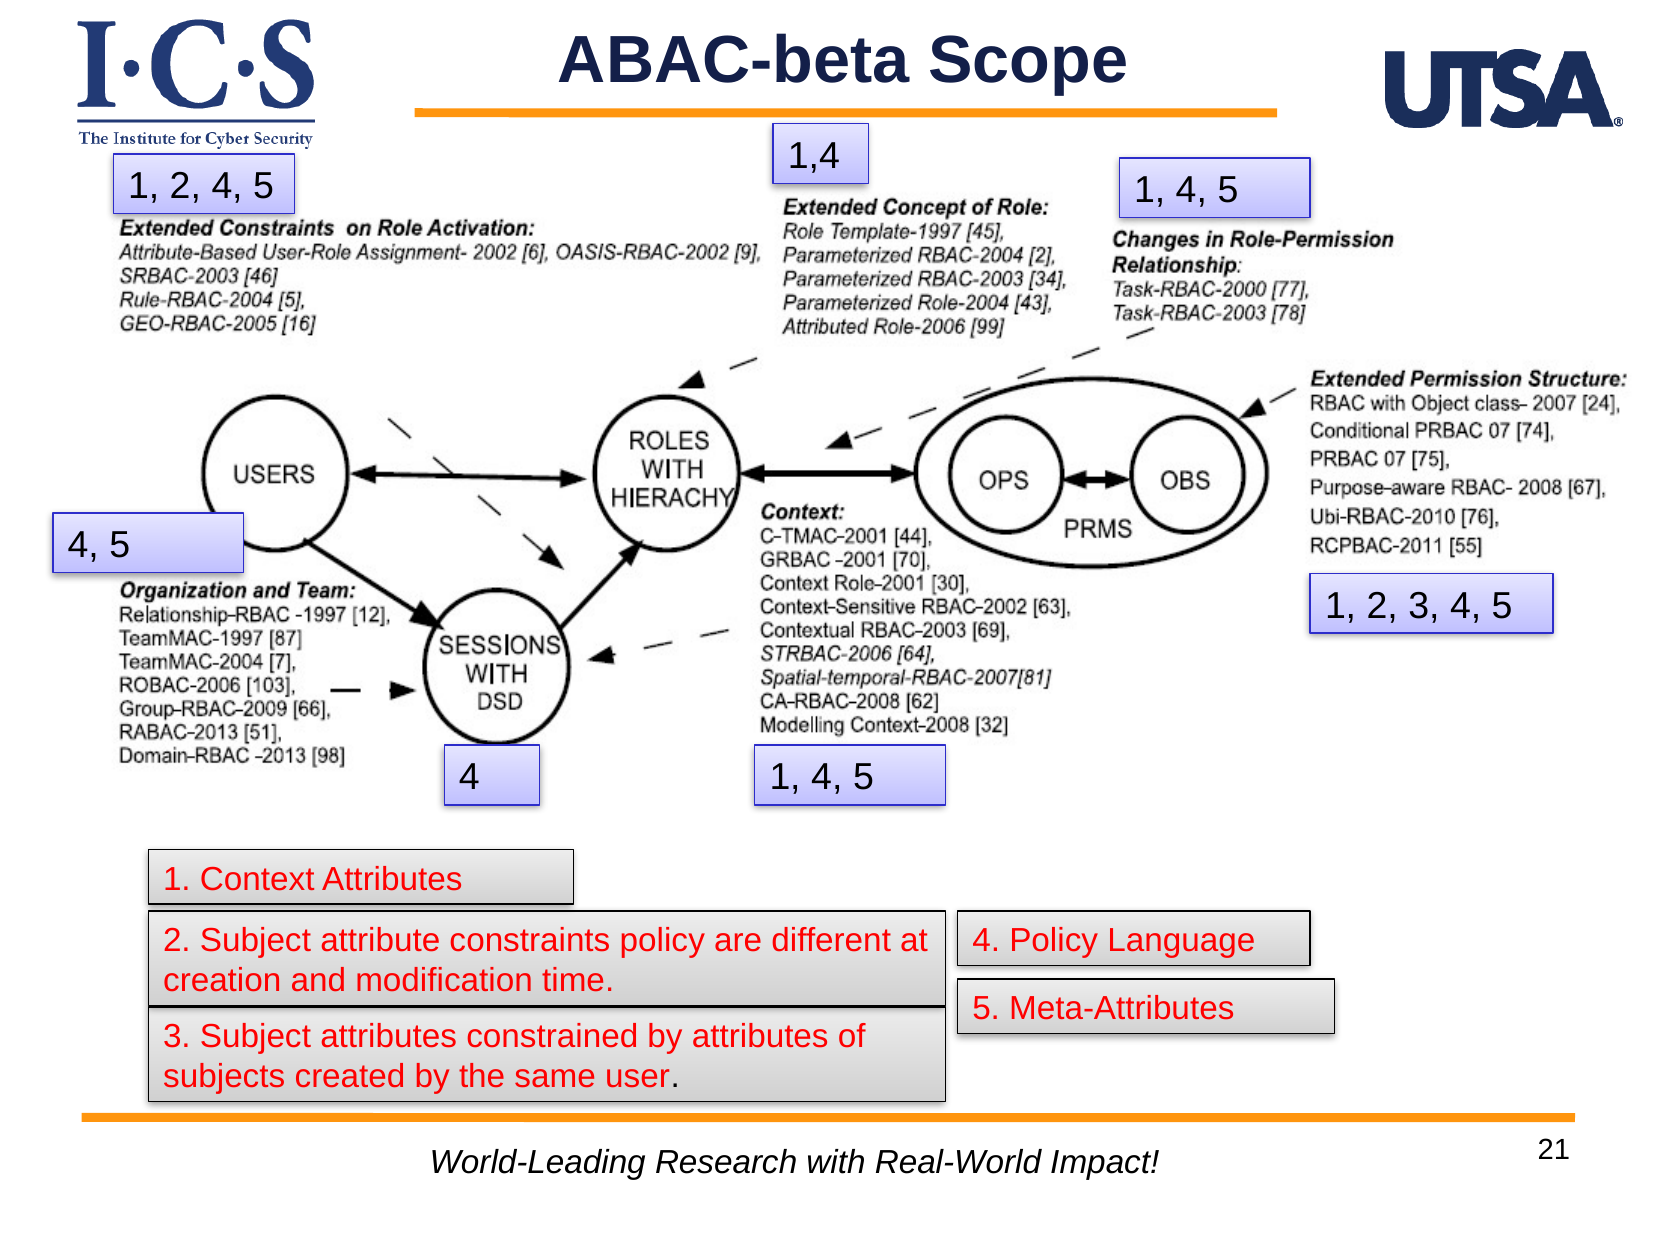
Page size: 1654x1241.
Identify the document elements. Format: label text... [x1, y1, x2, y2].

text_box 3. Subject attributes constrained by attributes of subjects created by the same user. [148, 1012, 946, 1102]
text_box 1,4 [772, 123, 869, 153]
text_box 4, 5 [52, 512, 69, 573]
text_box 4 [444, 802, 540, 806]
picture [1385, 49, 1623, 128]
picture [73, 0, 317, 151]
text_box 21 [1185, 1129, 1571, 1215]
picture [75, 153, 1654, 792]
text_box 5. Meta-Attributes [957, 978, 1335, 1034]
text_box ABAC-beta Scope [360, 0, 1326, 113]
text_box 4. Policy Language [957, 910, 1311, 966]
text_box World-Leading Research with Real-World Impact! [414, 1132, 1176, 1188]
text_box 2. Subject attribute constraints policy are different at creation and modification time. [148, 910, 946, 1006]
text_box 1. Context Attributes [148, 849, 574, 905]
list [82, 802, 1571, 1064]
text_box 1, 4, 5 [754, 802, 946, 806]
